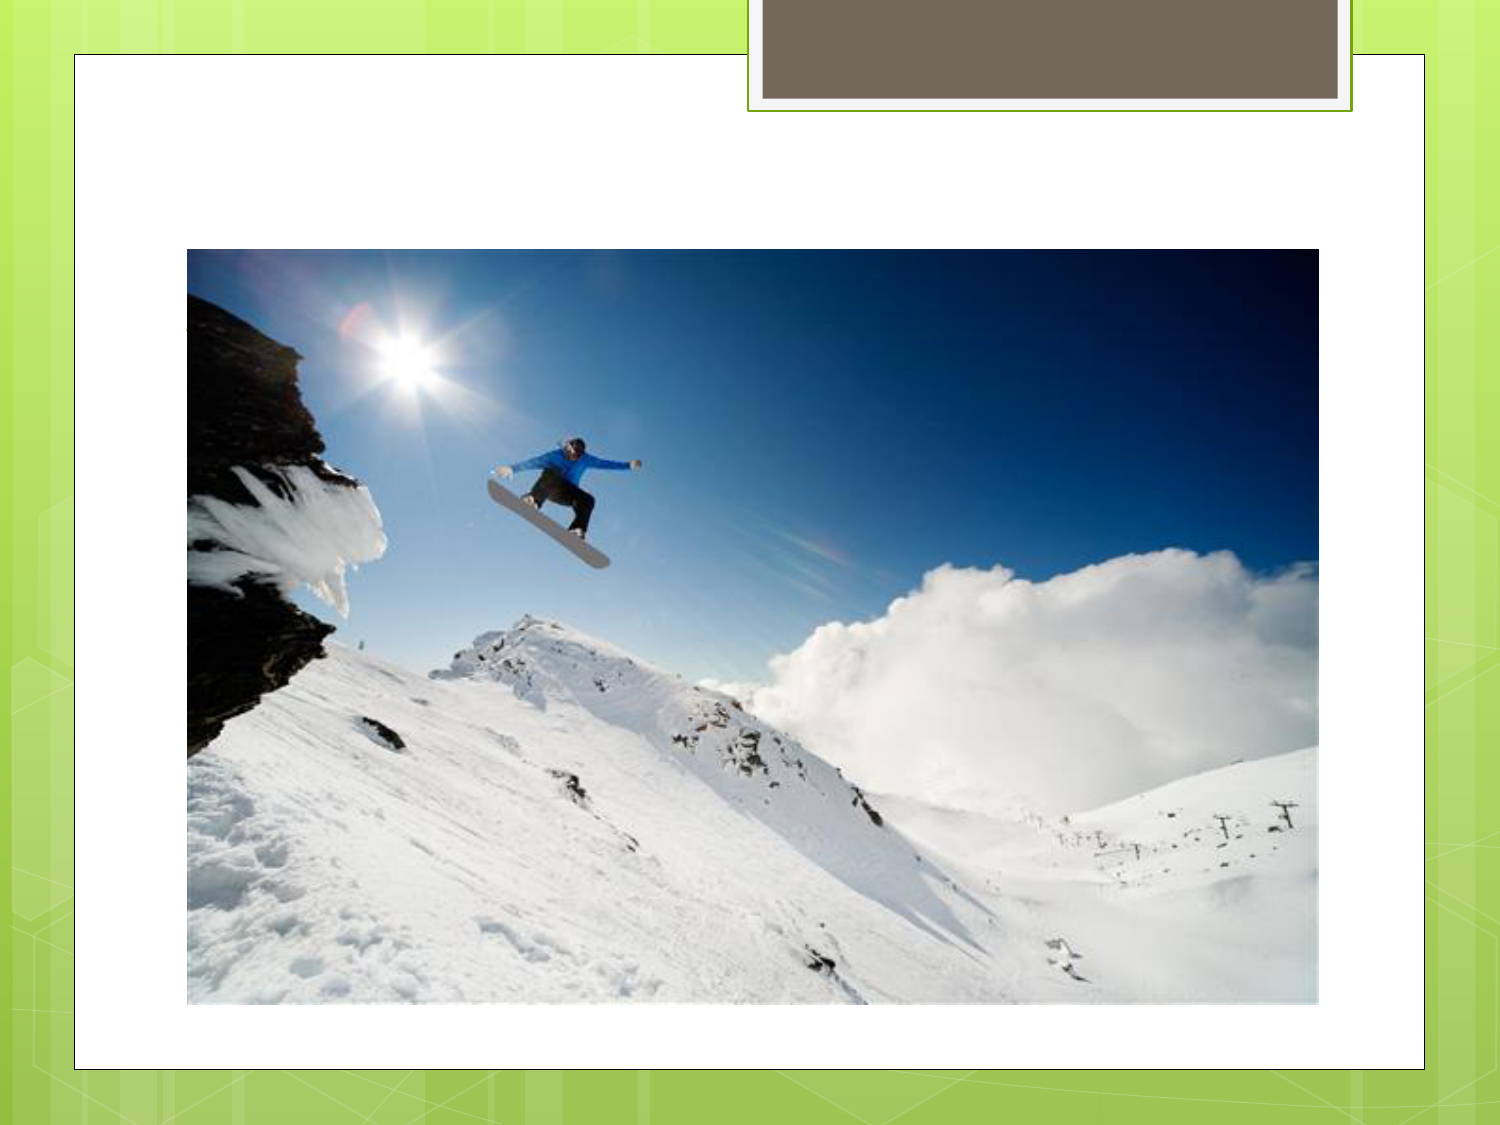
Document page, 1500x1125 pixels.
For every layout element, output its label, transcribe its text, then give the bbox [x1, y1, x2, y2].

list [187, 249, 1320, 1005]
title Active Space is this… [171, 168, 1324, 357]
